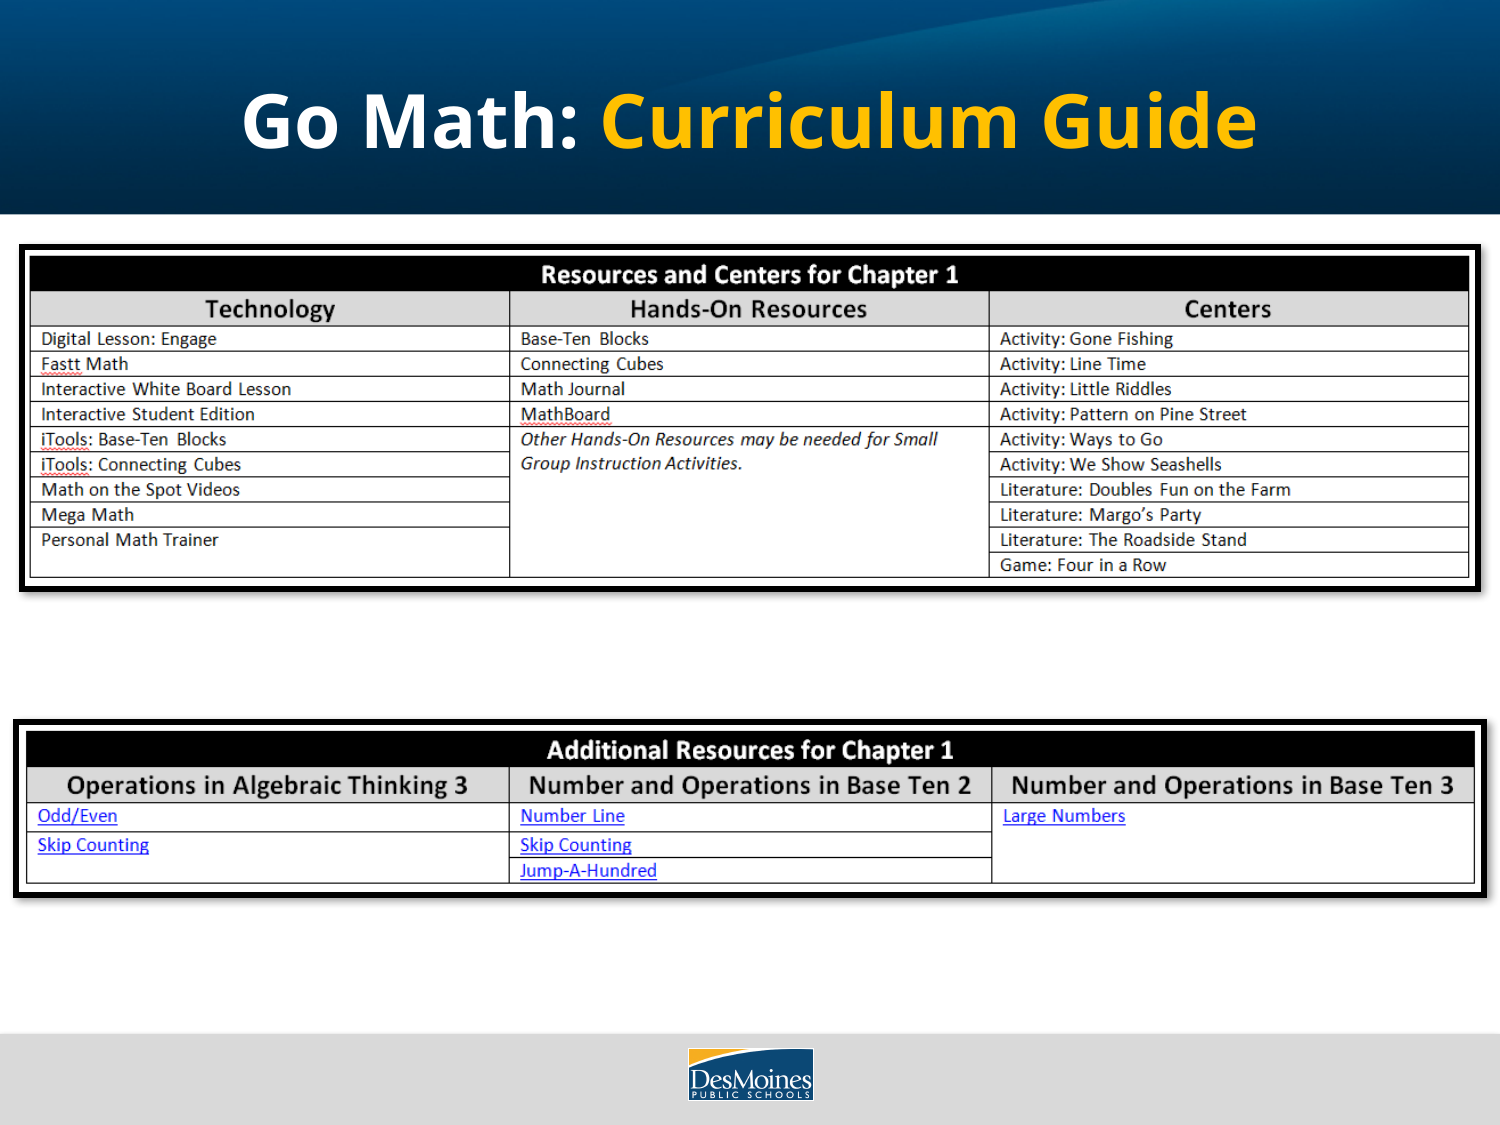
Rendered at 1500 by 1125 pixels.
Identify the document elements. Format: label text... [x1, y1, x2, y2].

picture [689, 1049, 813, 1100]
title Go Math: Curriculum Guide [75, 24, 1425, 213]
picture [0, 0, 1500, 1033]
